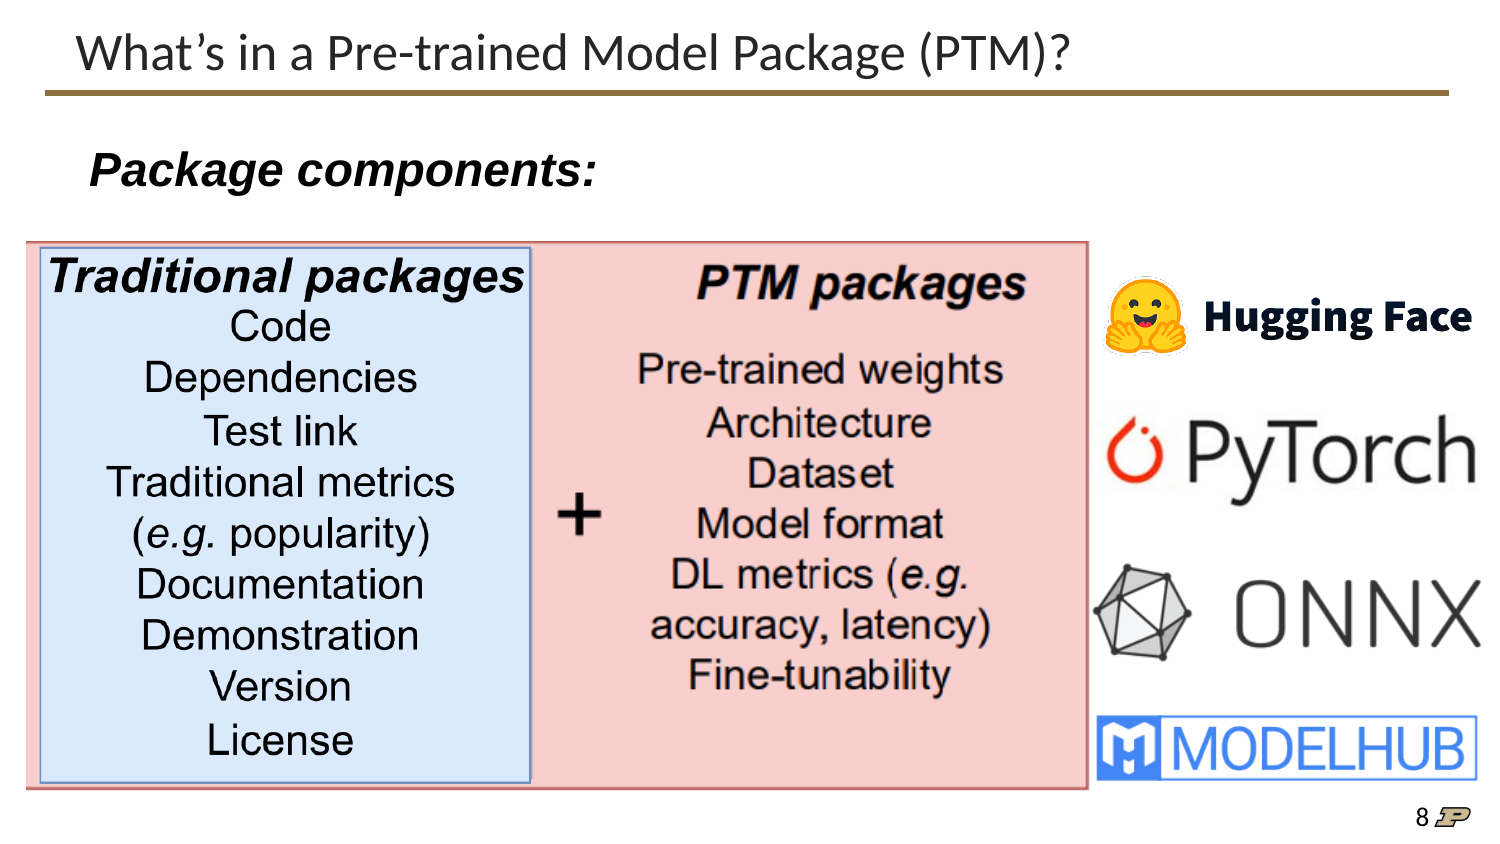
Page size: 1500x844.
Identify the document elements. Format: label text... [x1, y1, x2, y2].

slide_number 8 [1377, 794, 1468, 840]
title What’s in a Pre-trained Model Package (PTM)? [43, 12, 1368, 96]
picture [26, 240, 1485, 793]
text_box Package components: [89, 138, 1196, 196]
